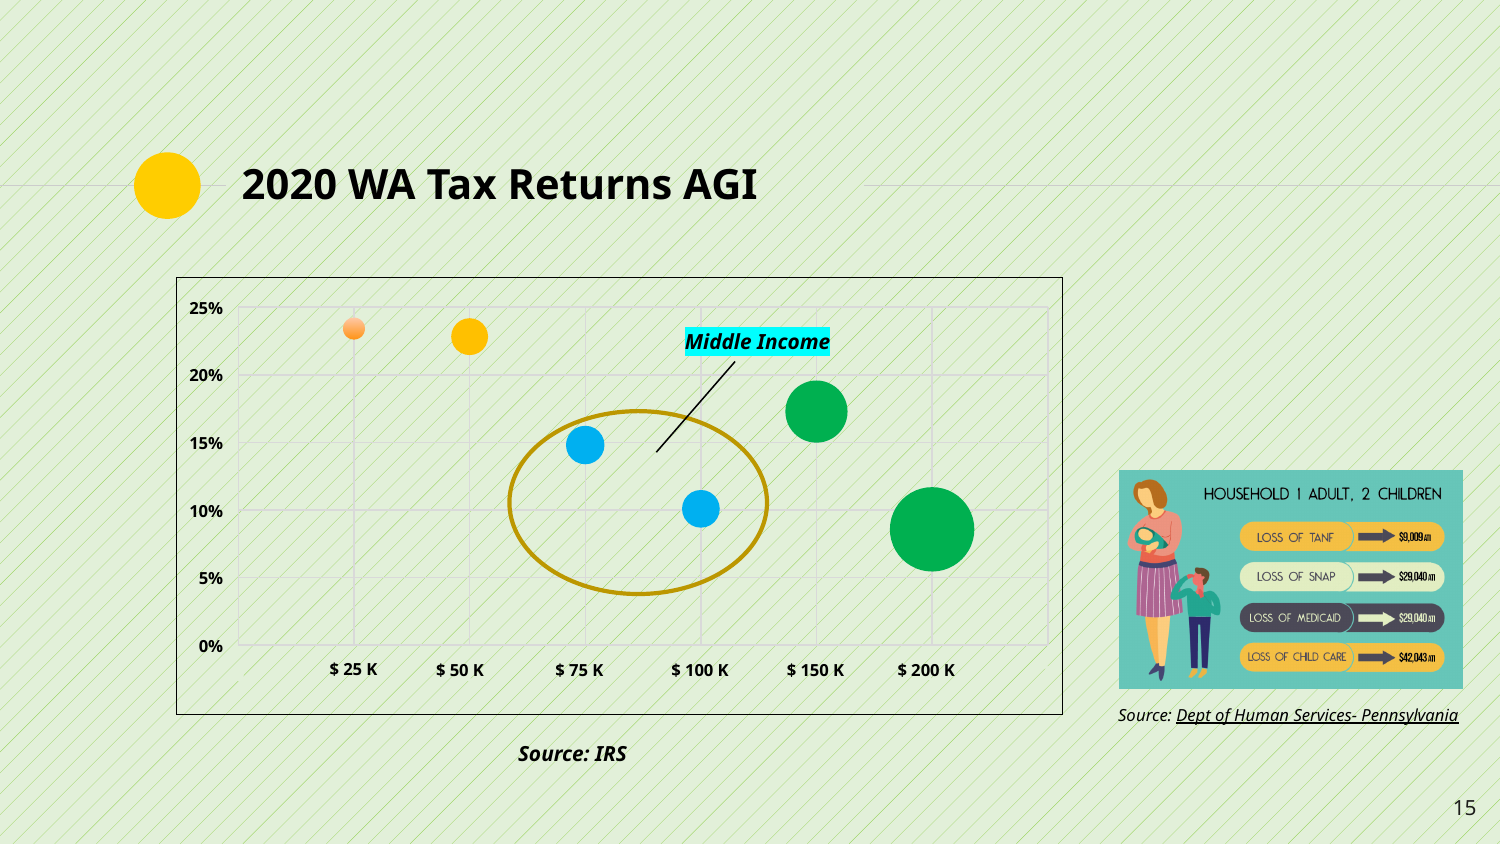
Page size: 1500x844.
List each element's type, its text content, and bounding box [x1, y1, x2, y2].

text_box Source: IRS [503, 733, 680, 773]
title 2020 WA Tax Returns AGI [226, 146, 863, 219]
chart [175, 276, 1063, 715]
picture [1118, 470, 1463, 689]
text_box Source: Dept of Human Services- Pennsylvania [1103, 697, 1500, 735]
slide_number 15 [1401, 779, 1492, 844]
